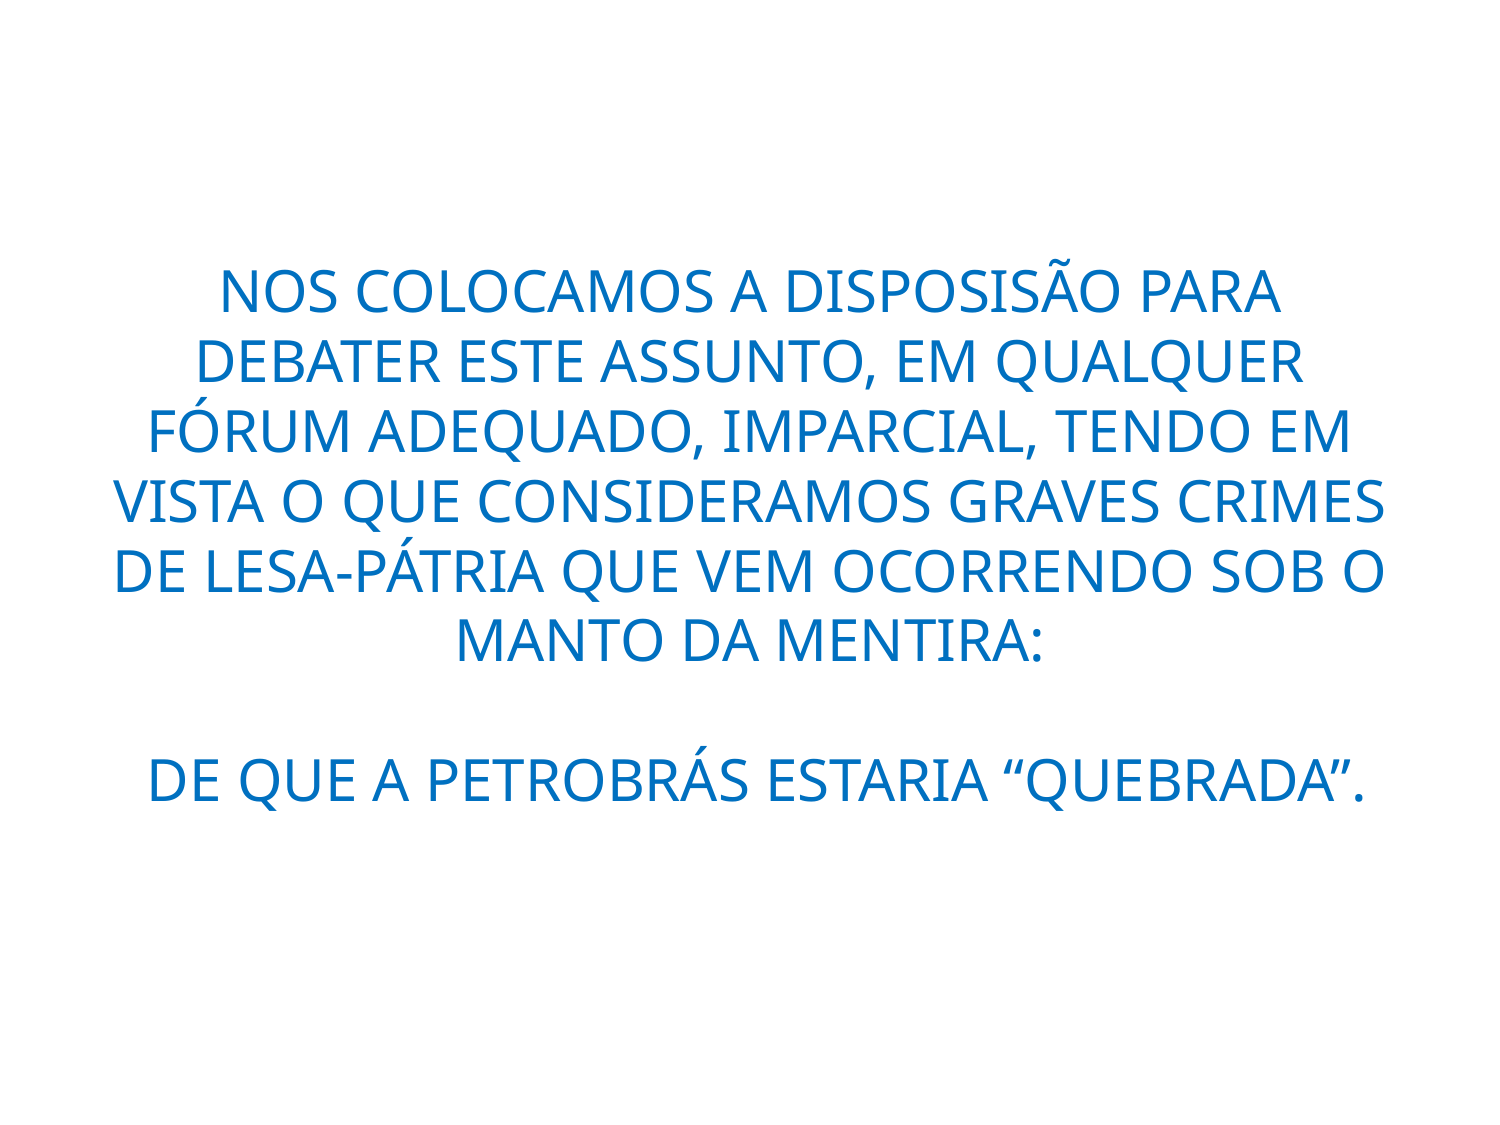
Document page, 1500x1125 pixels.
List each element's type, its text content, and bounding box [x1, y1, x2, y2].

title NOS COLOCAMOS A DISPOSISÃO PARA DEBATER ESTE ASSUNTO, EM QUALQUER FÓRUM ADEQUADO, IMPARCIAL, TENDO EM VISTA O QUE CONSIDERAMOS GRAVES CRIMES DE LESA-PÁTRIA QUE VEM OCORRENDO SOB O MANTO DA MENTIRA: DE QUE A PETROBRÁS ESTARIA “QUEBRADA”. [75, 45, 1425, 1023]
